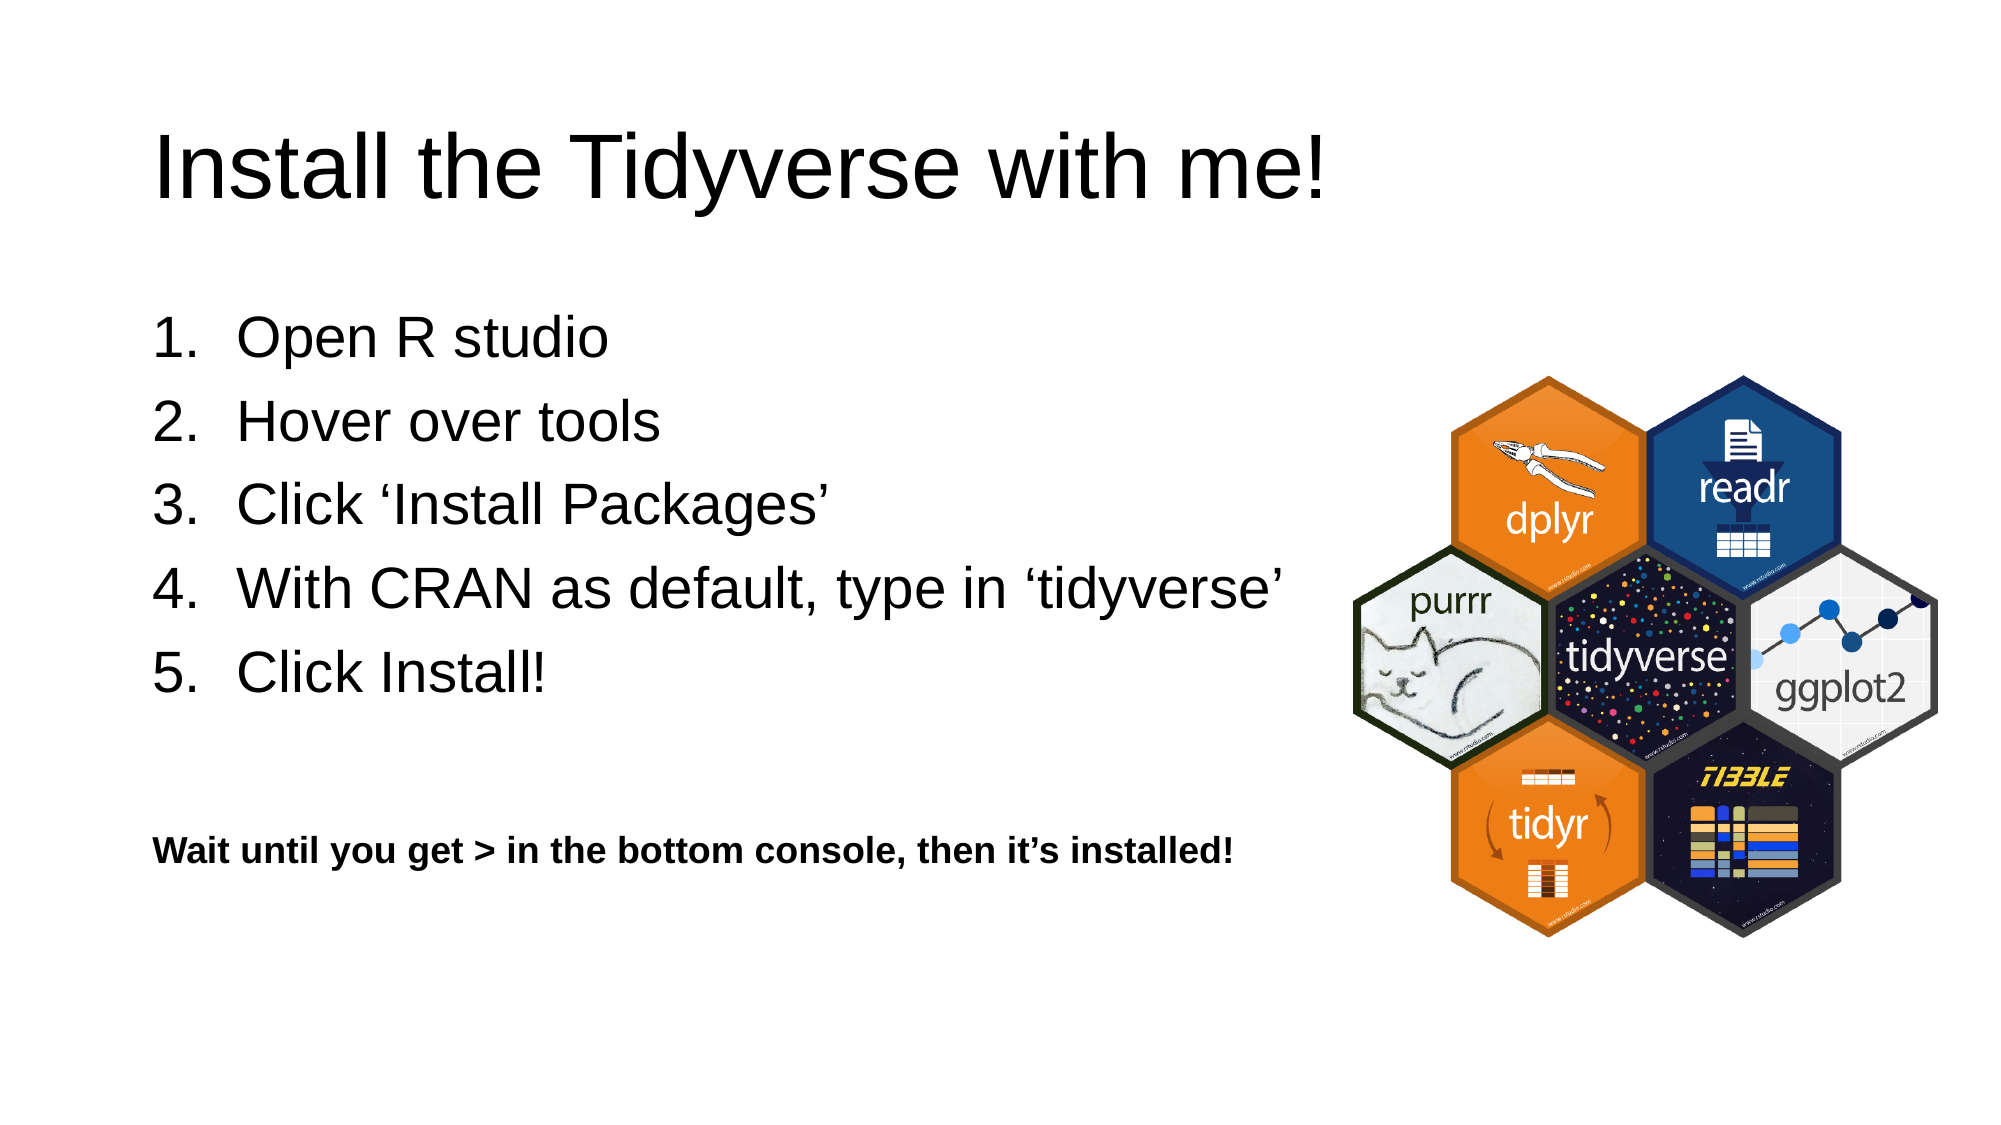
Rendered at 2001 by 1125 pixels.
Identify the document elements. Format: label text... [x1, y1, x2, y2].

title Install the Tidyverse with me! [137, 59, 1863, 278]
list Open R studio Hover over tools Click ‘Install Packages’ With CRAN as default, type in ‘tidyverse’ Click Install! [137, 299, 1863, 1014]
text_box Wait until you get > in the bottom console, then it’s installed! [137, 818, 1286, 879]
picture [1353, 375, 1938, 938]
